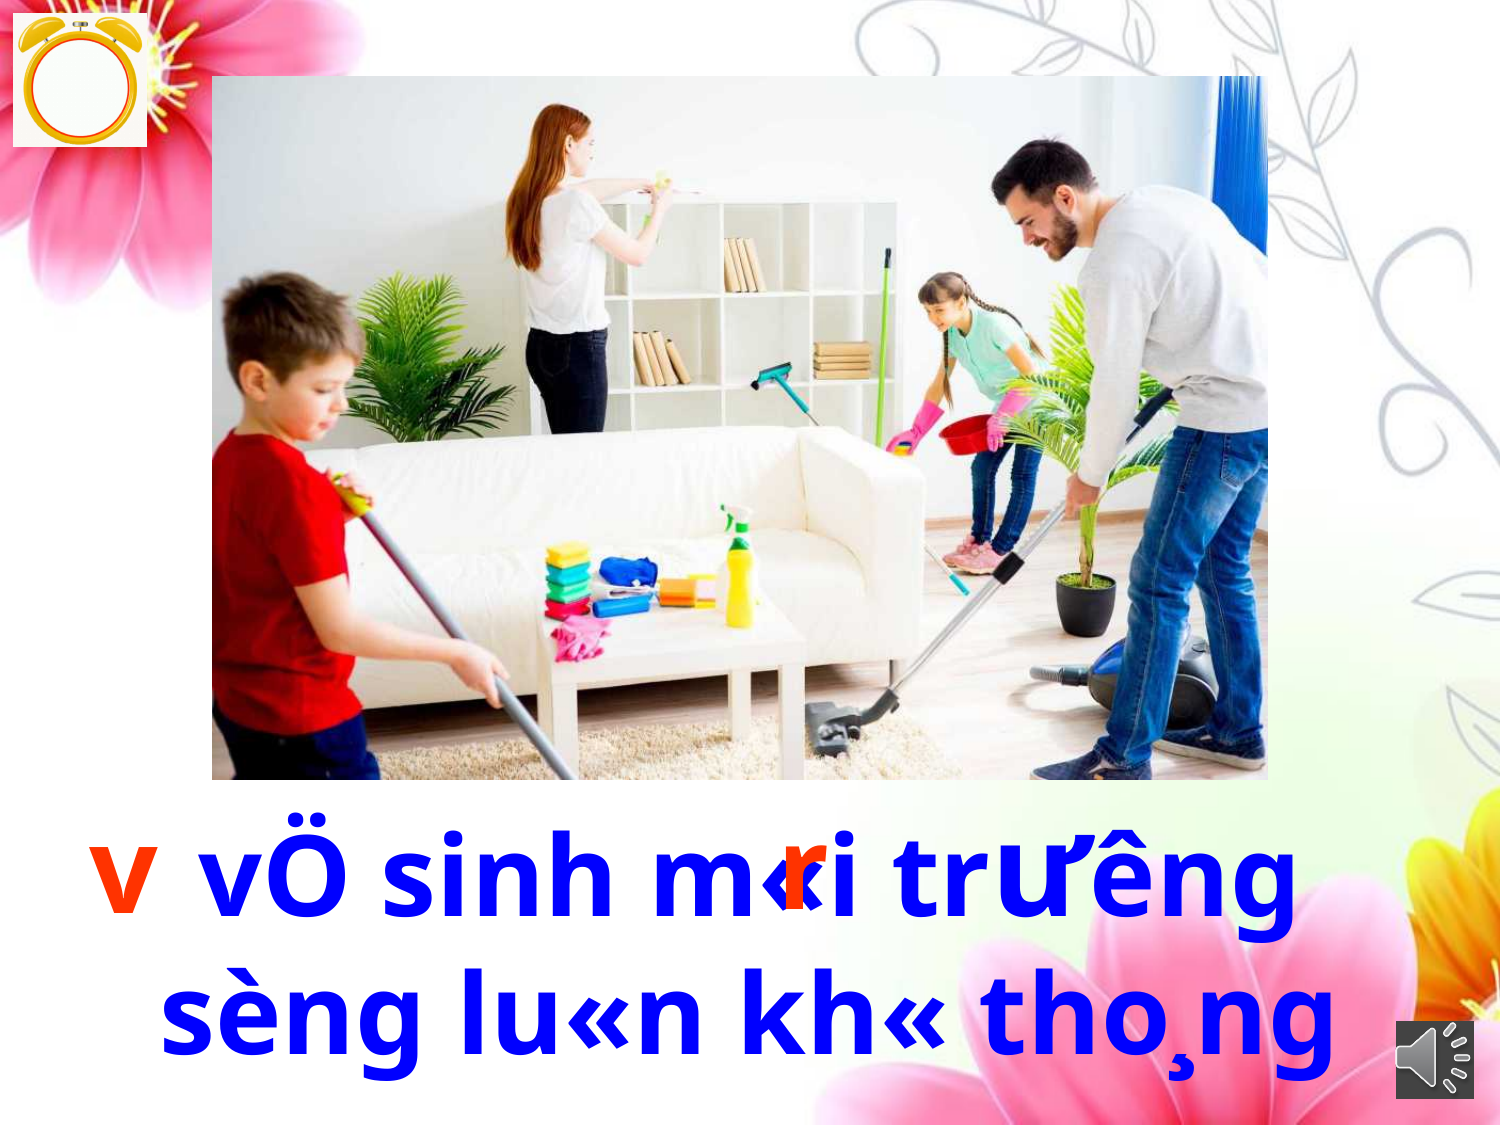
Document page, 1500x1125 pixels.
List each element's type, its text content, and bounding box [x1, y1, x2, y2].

text_box v [75, 784, 250, 945]
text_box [12, 12, 148, 148]
text_box vÖ sinh m«i trưêng sèng lu«n kh« tho¸ng [37, 779, 1463, 1005]
text_box r [762, 788, 938, 940]
picture [0, 0, 1500, 1125]
